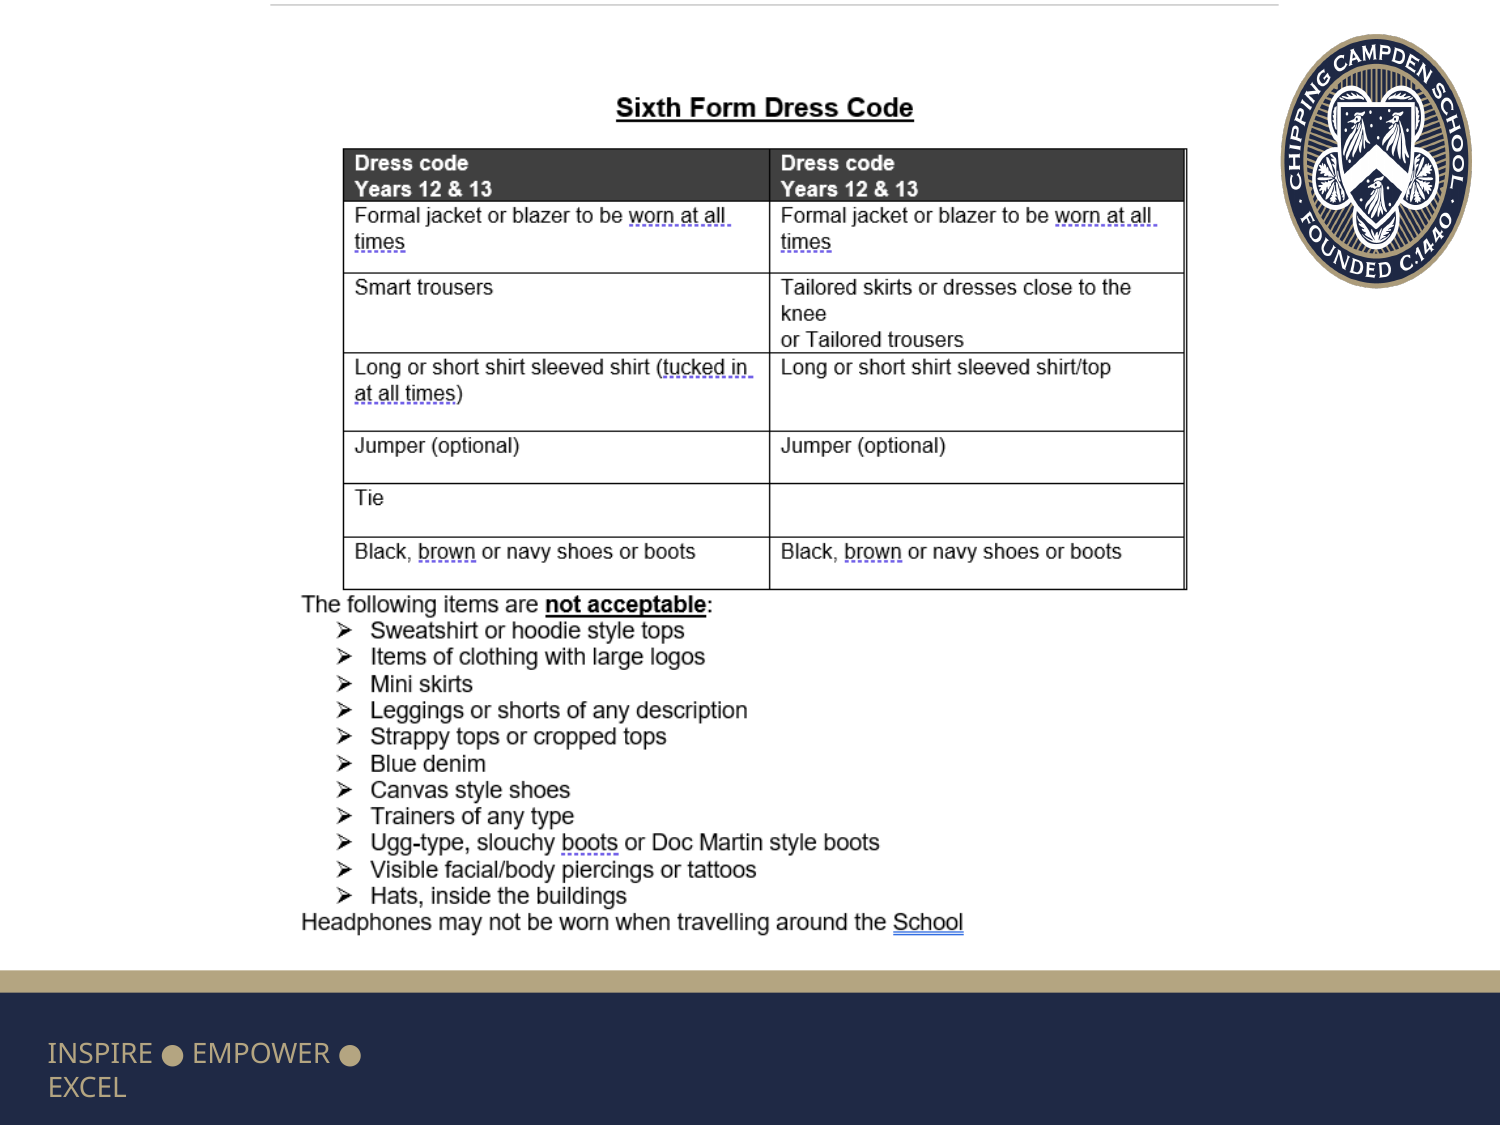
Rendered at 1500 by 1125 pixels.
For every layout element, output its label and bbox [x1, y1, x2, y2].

picture [270, 4, 1475, 938]
